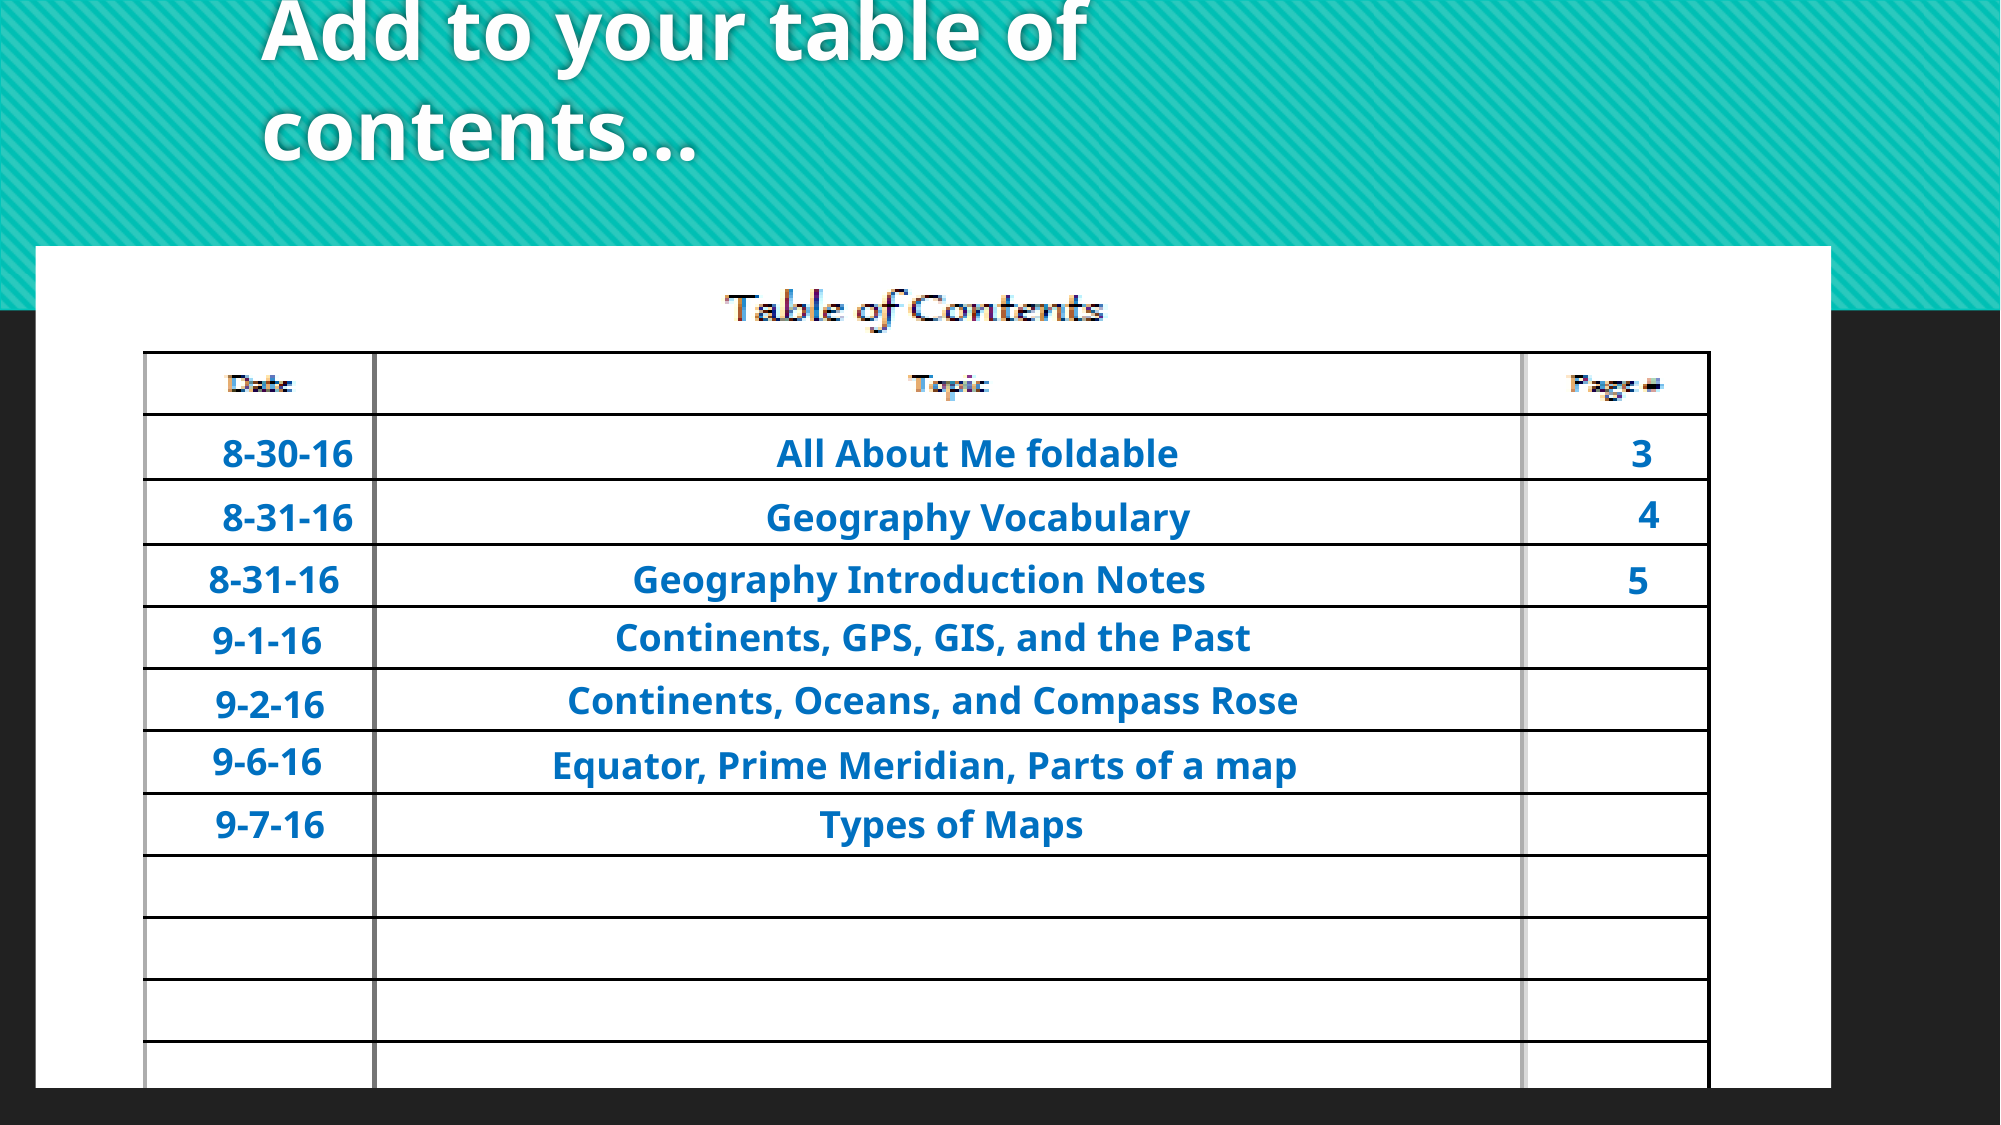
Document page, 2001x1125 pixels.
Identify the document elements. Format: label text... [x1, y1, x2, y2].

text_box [35, 246, 1832, 1088]
title Add to your table of contents… [246, 0, 1547, 185]
